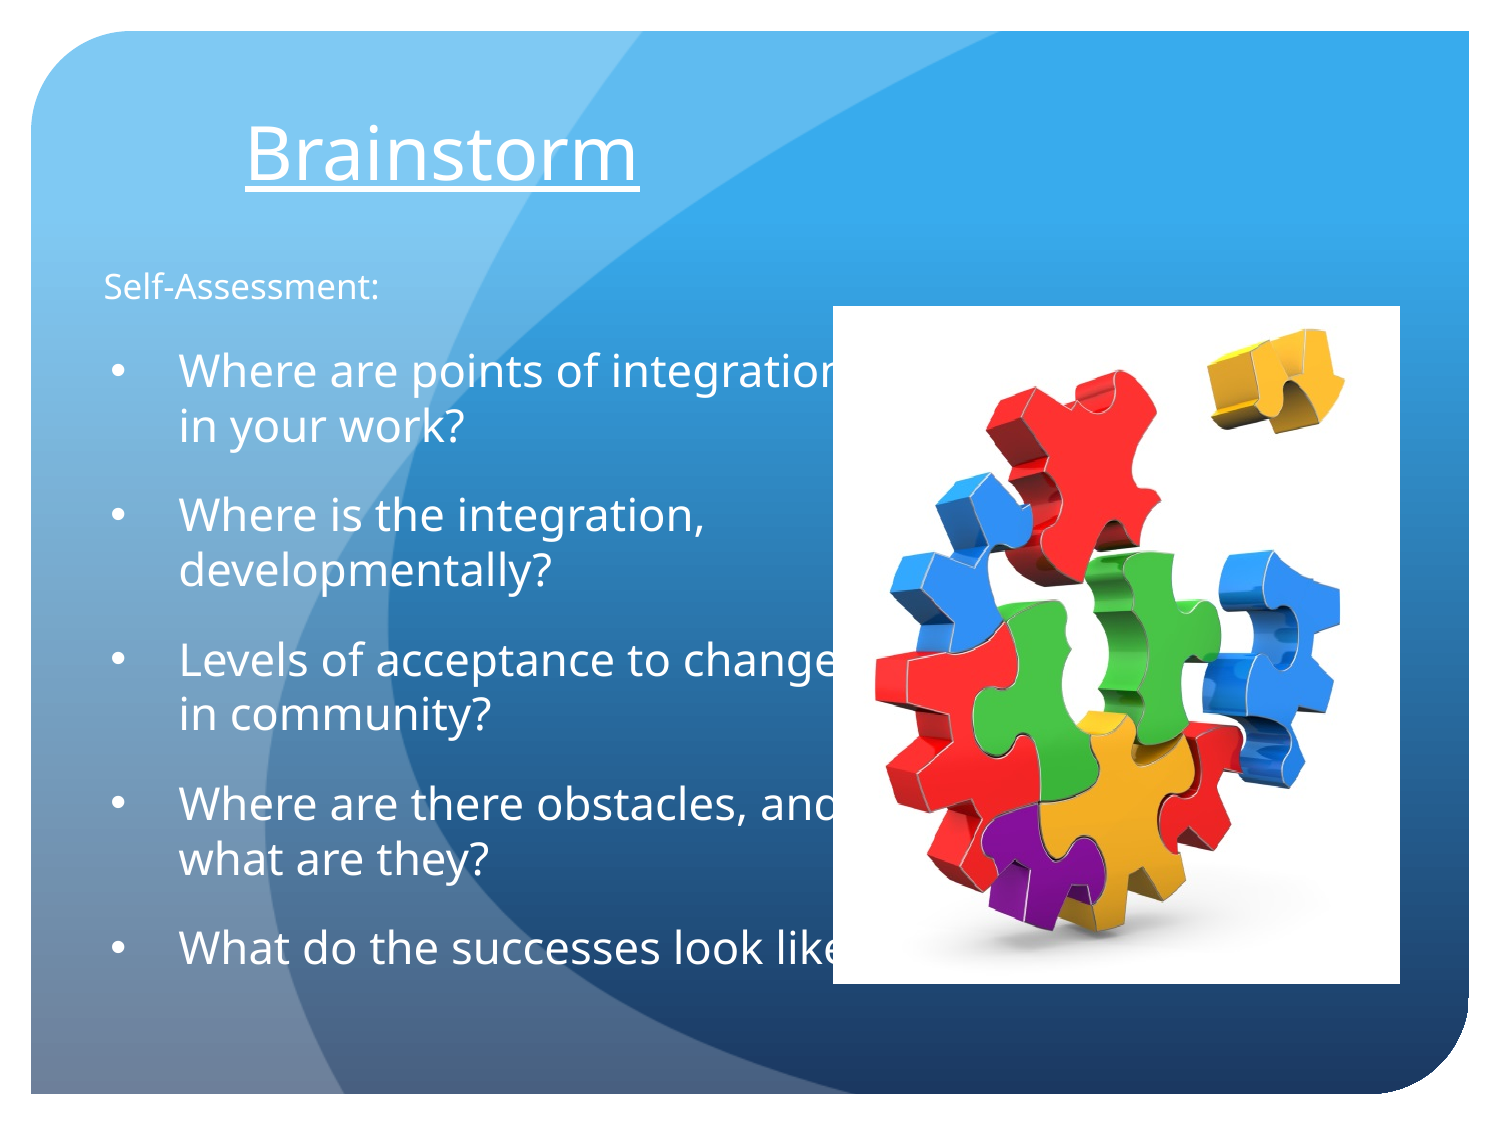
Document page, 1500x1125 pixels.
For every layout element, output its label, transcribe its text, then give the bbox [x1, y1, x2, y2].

picture [25, 30, 1474, 1095]
list Self-Assessment: Where are points of integration in your work? Where is the integration, developmentally? Levels of acceptance to change in community? Where are there obstacles, and what are they? What do the successes look like? [88, 257, 905, 1026]
title Brainstorm [51, 84, 834, 204]
